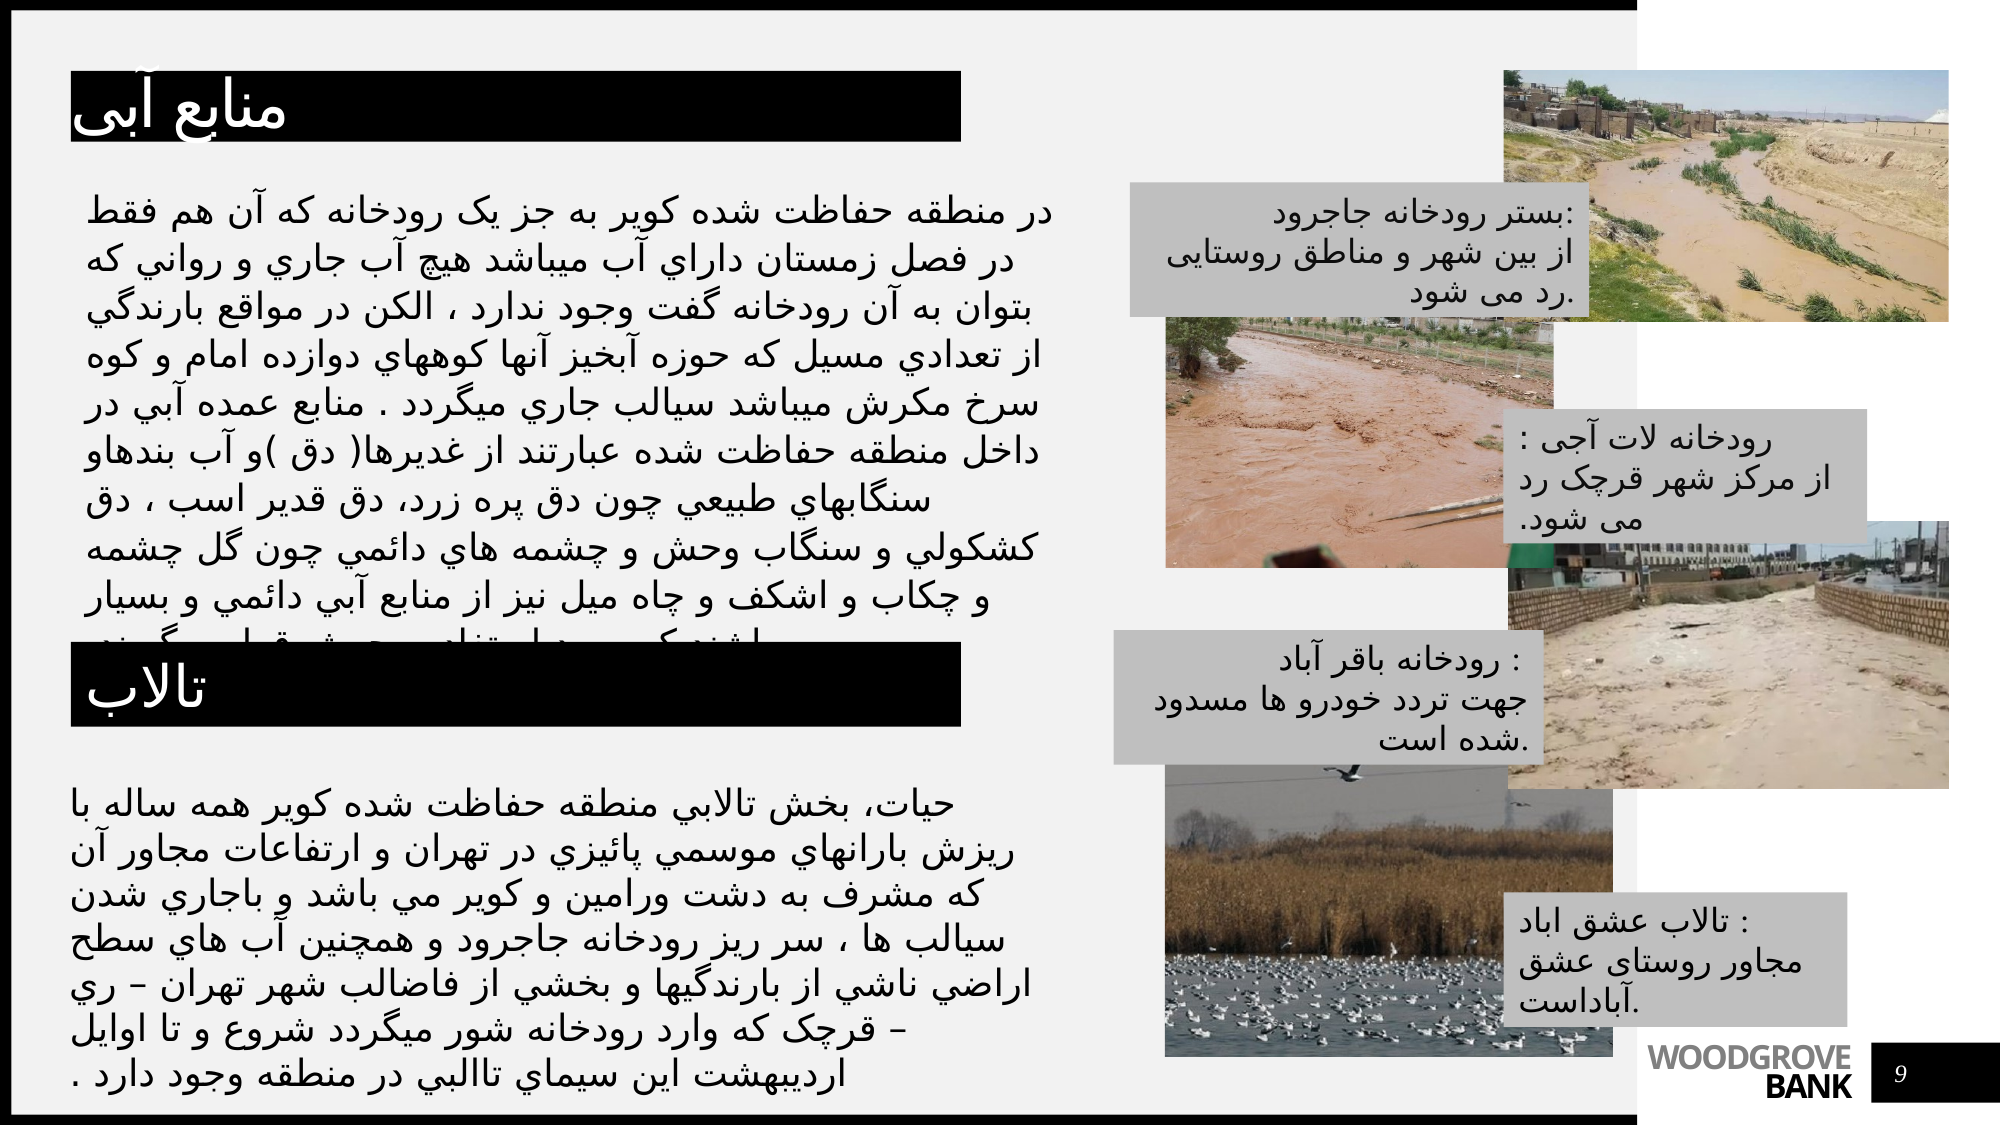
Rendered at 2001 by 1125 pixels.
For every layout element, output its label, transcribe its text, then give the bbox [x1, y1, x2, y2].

text_box در منطقه حفاظت شده کویر به جز یک رودخانه که آن هم فقط در فصل زمستان داراي آب میباشد هیچ آب جاري و رواني که بتوان به آن رودخانه گفت وجود ندارد ، الکن در مواقع بارندگي از تعدادي مسیل که حوزه آبخیز آنها کوههاي دوازده امام و کوه سرخ مکرش میباشد سیالب جاري میگردد . منابع عمده آبي در داخل منطقه حفاظت شده عبارتند از غدیرها( دق )و آب بندهاو سنگابهاي طبیعي چون دق پره زرد، دق قدیر اسب ، دق کشکولي و سنگاب وحش و چشمه هاي دائمي چون گل چشمه و چکاب و اشکف و چاه میل نیز از منابع آبي دائمي و بسیار مهمي میباشند که مورد استفاده وحوش قرار میگیرند. [70, 175, 1071, 672]
text_box حیات، بخش تالابي منطقه حفاظت شده کویر همه ساله با ریزش بارانهاي موسمي پائیزي در تهران و ارتفاعات مجاور آن که مشرف به دشت ورامین و کویر مي باشد و باجاري شدن سیالب ها ، سر ریز رودخانه جاجرود و همچنین آب هاي سطح اراضي ناشي از بارندگیها و بخشي از فاضالب شهر تهران – ري – قرچک که وارد رودخانه شور میگردد شروع و تا اوایل اردیبهشت این سیماي تاالبي در منطقه وجود دارد . [54, 771, 1055, 1101]
text_box تالاب [70, 641, 961, 727]
slide_number 9 [1877, 1050, 1924, 1096]
text_box رودخانه لات آجی : از مرکز شهر قرچک رد می شود. [1554, 409, 1868, 521]
text_box بستر رودخانه جاجرود: از بین شهر و مناطق روستایی رد می شود. [1129, 182, 1503, 317]
title منابع آبی [70, 70, 961, 142]
picture [1164, 70, 1949, 1061]
text_box تالاب عشق اباد : مجاور روستای عشق آباداست. [1768, 892, 1848, 1027]
text_box رودخانه باقر آباد : جهت تردد خودرو ها مسدود شده است. [1113, 630, 1508, 765]
